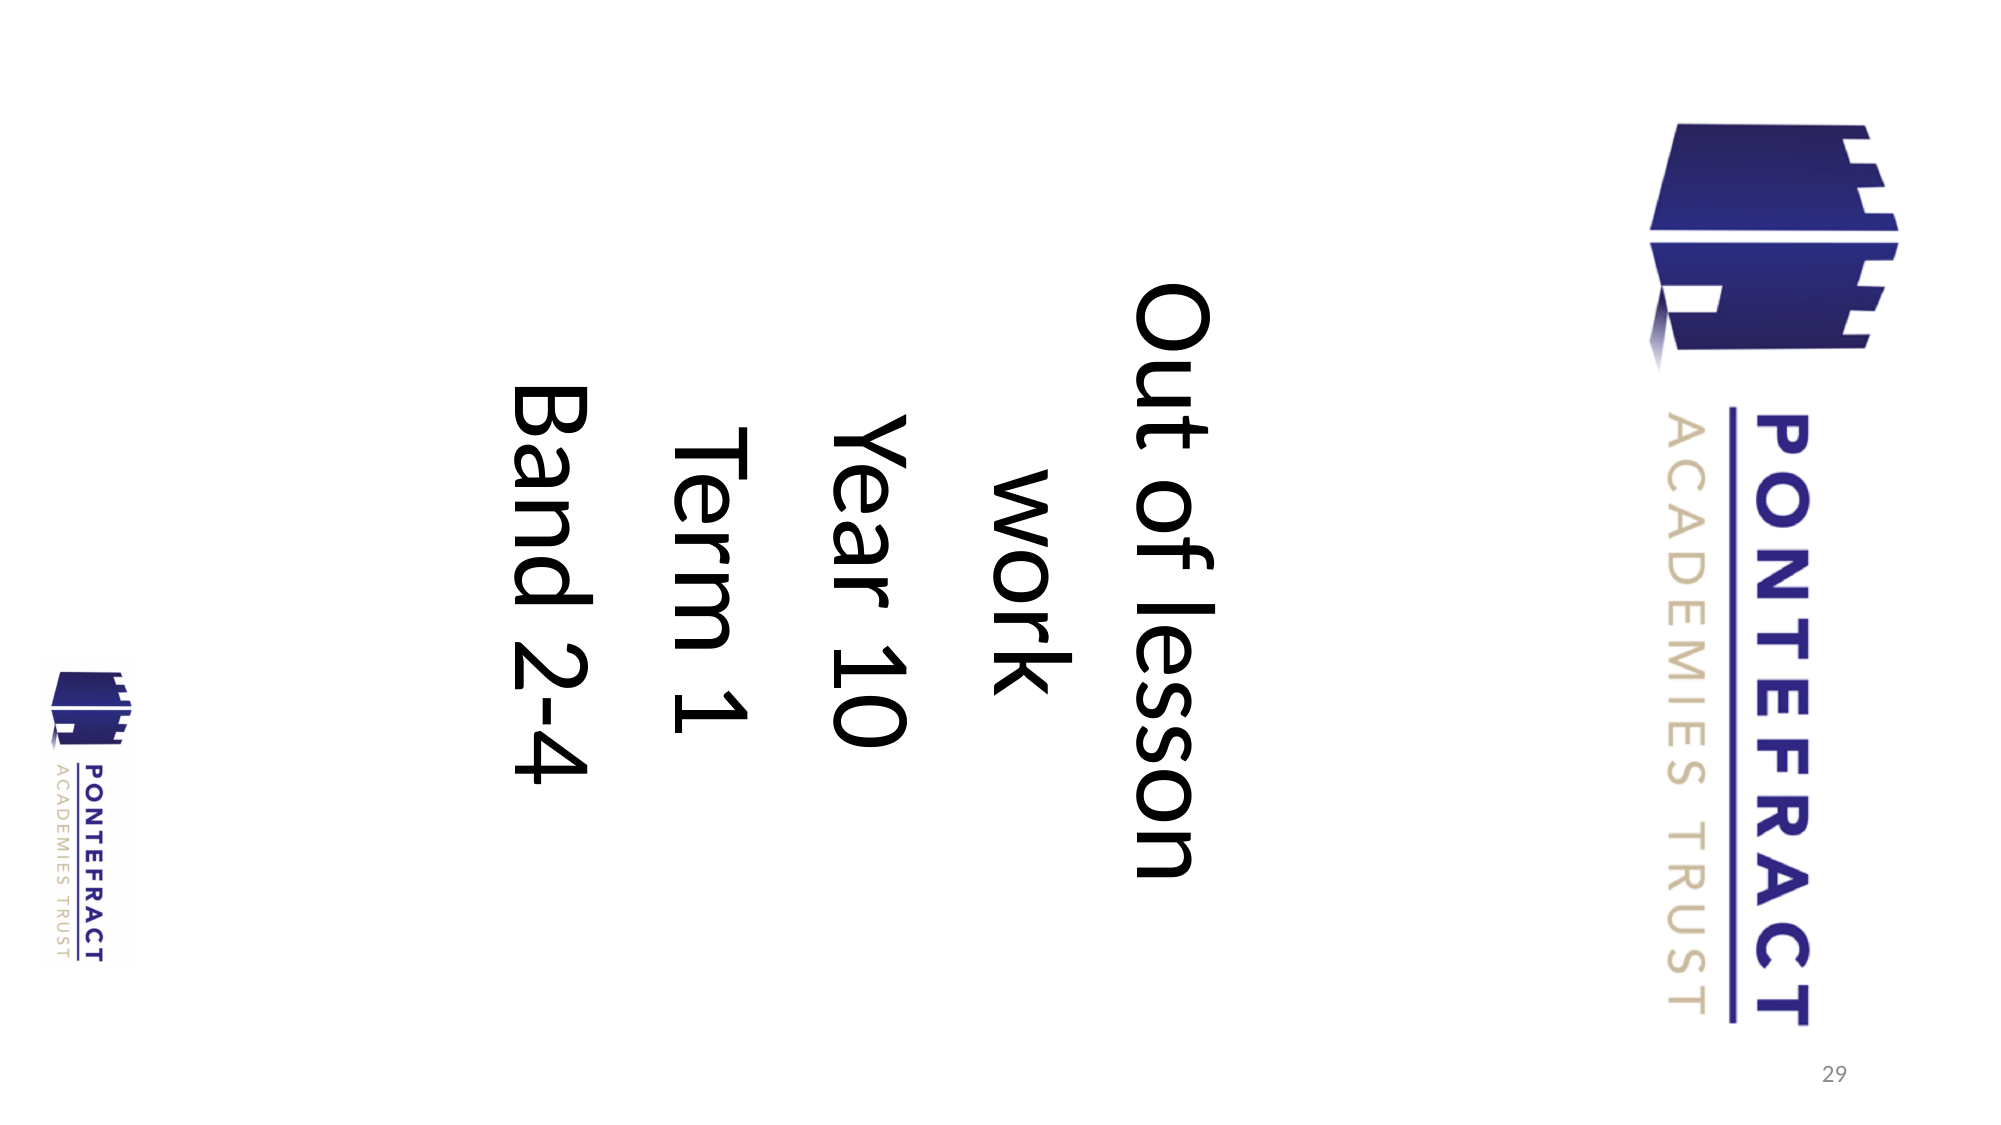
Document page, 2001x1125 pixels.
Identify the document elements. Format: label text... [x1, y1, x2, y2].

text_box Out of lesson work Year 10 Term 1 Band 2-4 [485, 178, 1266, 987]
slide_number 29 [1412, 1042, 1863, 1103]
picture [41, 657, 138, 969]
picture [1279, 76, 2000, 1049]
